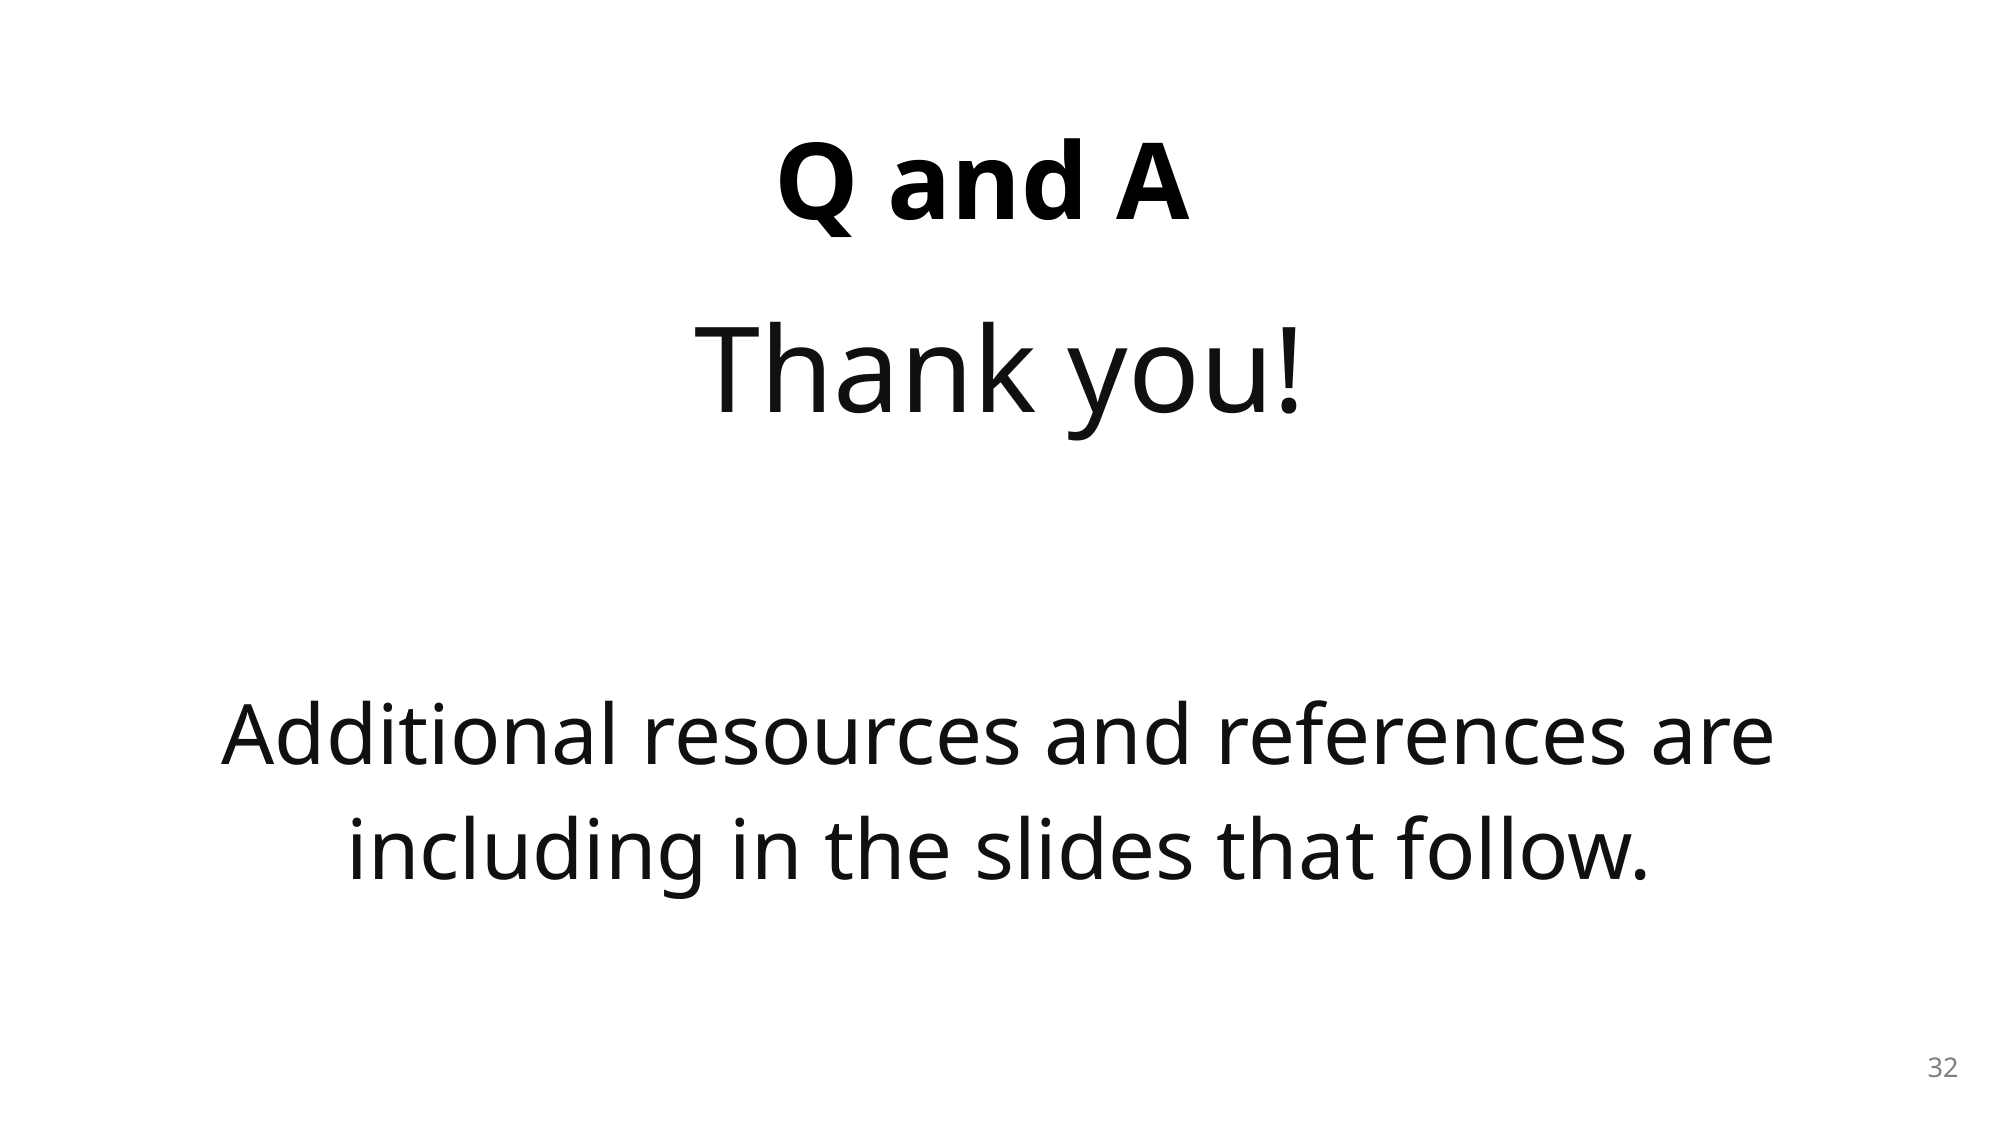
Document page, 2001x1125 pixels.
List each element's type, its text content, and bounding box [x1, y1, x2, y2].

list Thank you! Additional resources and references are including in the slides that follow. [68, 252, 1932, 1000]
title Q and A [68, 92, 1932, 226]
slide_number 32 [1858, 1025, 1979, 1112]
